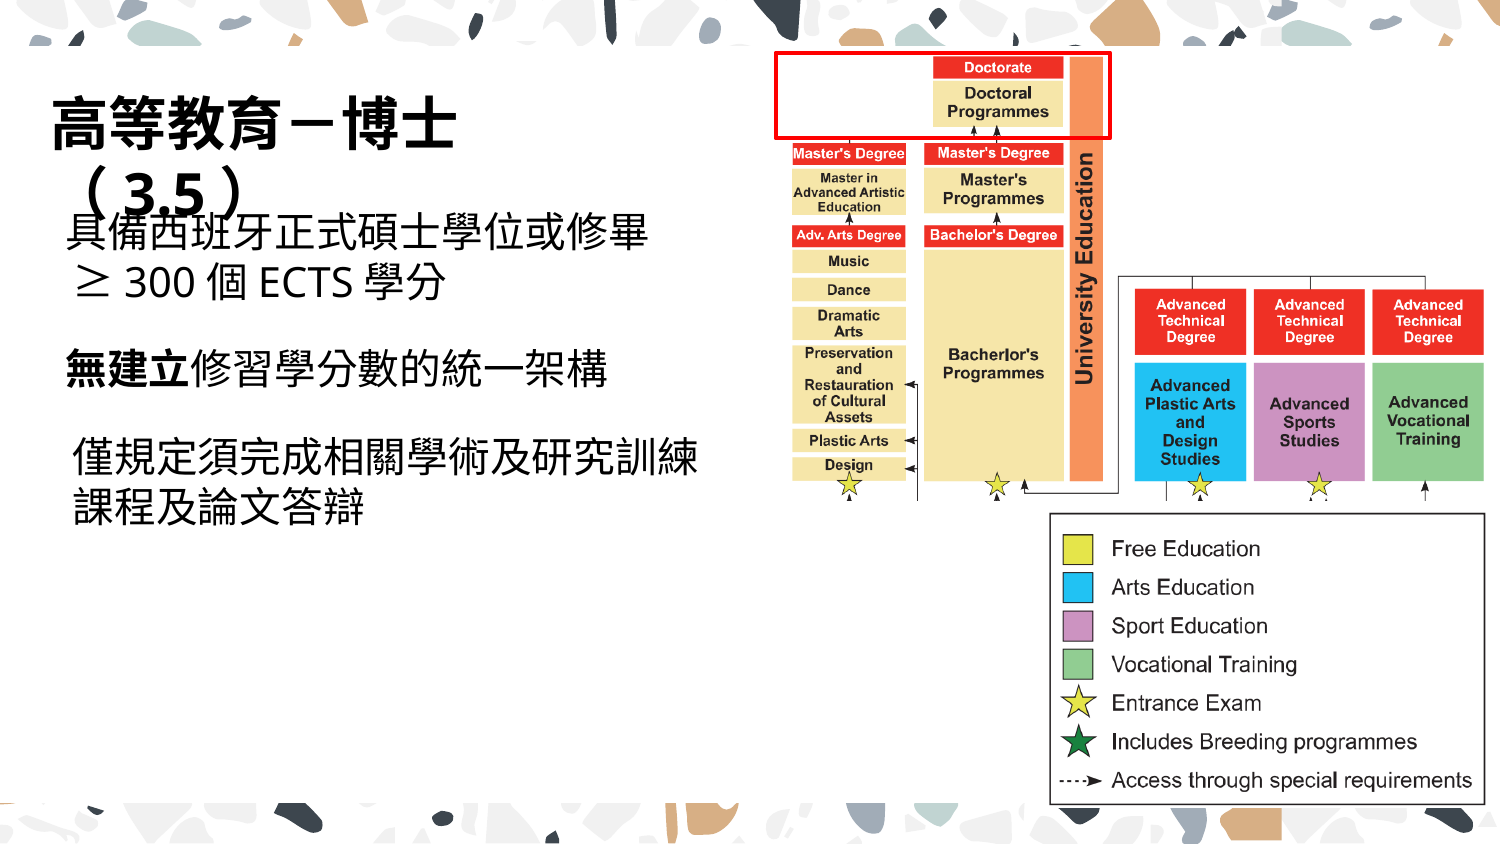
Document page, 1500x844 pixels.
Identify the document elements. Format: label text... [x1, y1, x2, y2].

picture [1044, 506, 1490, 808]
text_box 高等教育－博士（3.5） [35, 80, 664, 190]
text_box 具備西班牙正式碩士學位或修畢≥300個ECTS學分 無建立修習學分數的統一架構 僅規定須完成相關學術及研究訓練課程及論文答辯 [27, 190, 750, 553]
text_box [775, 51, 1490, 502]
